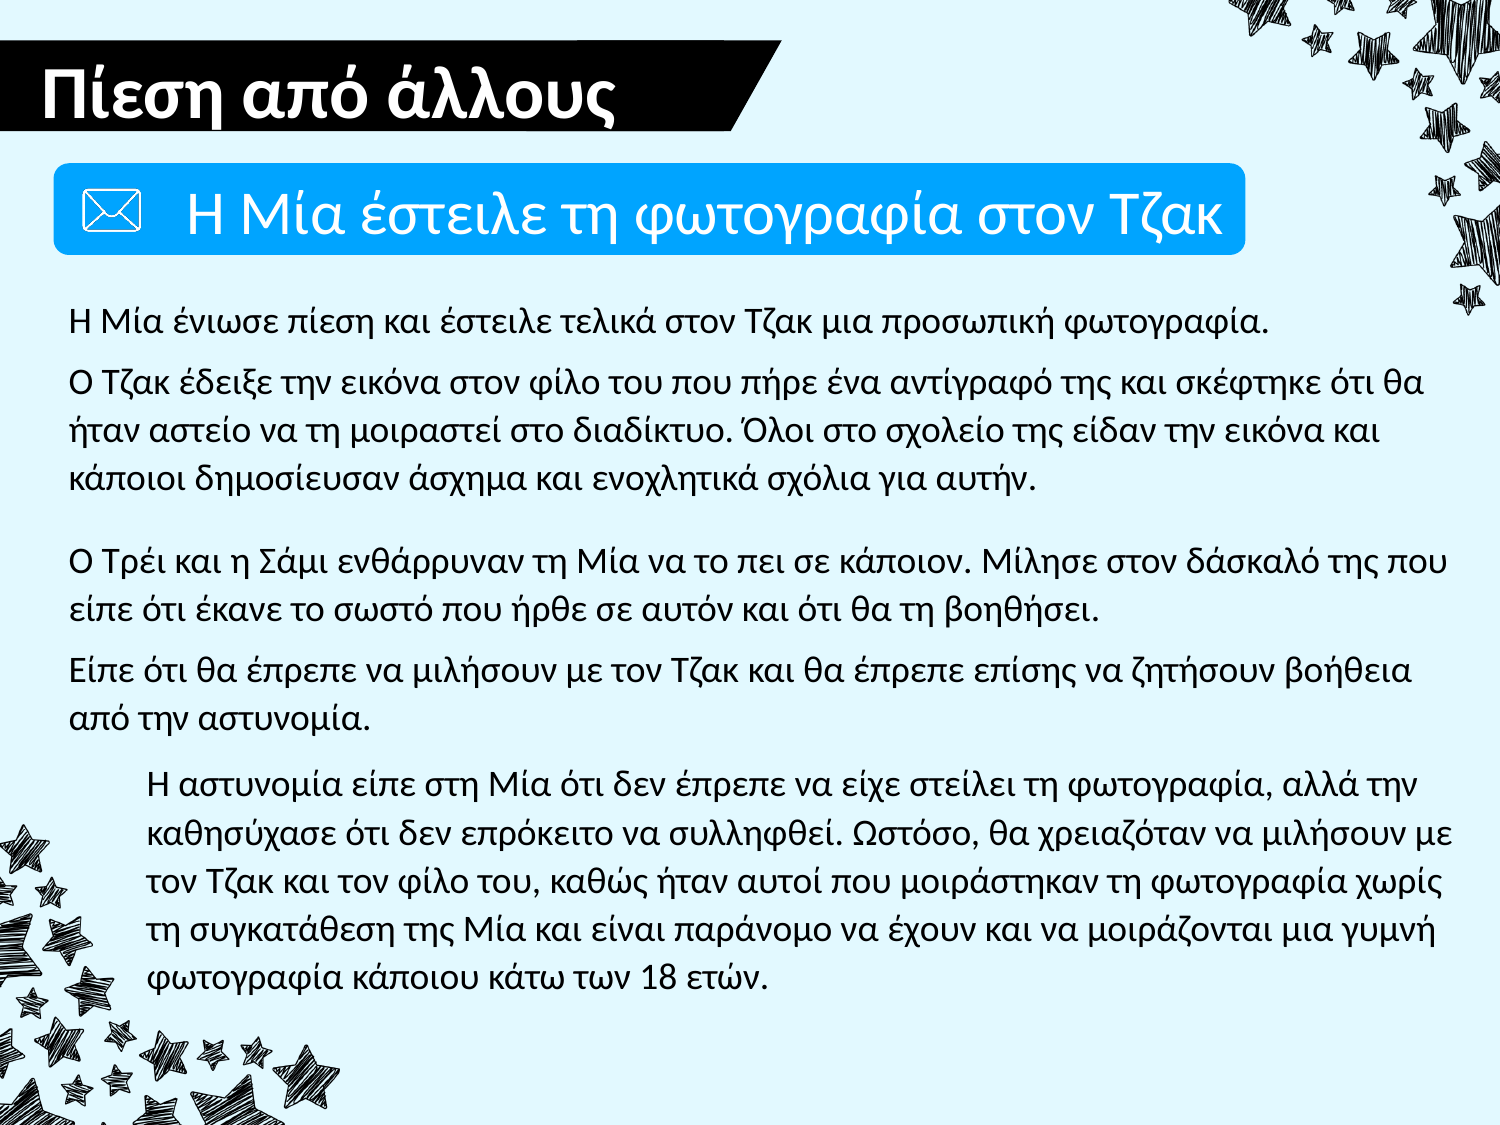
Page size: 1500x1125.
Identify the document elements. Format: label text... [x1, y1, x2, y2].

text_box Ο Τρέι και η Σάμι ενθάρρυναν τη Μία να το πει σε κάποιον. Μίλησε στον δάσκαλό της που είπε ότι έκανε το σωστό που ήρθε σε αυτόν και ότι θα τη βοηθήσει. Είπε ότι θα έπρεπε να μιλήσουν με τον Τζακ και θα έπρεπε επίσης να ζητήσουν βοήθεια από την αστυνομία. [53, 525, 1477, 746]
text_box Η Μία ένιωσε πίεση και έστειλε τελικά στον Τζακ μια προσωπική φωτογραφία. Ο Τζακ έδειξε την εικόνα στον φίλο του που πήρε ένα αντίγραφό της και σκέφτηκε ότι θα ήταν αστείο να τη μοιραστεί στο διαδίκτυο. Όλοι στο σχολείο της είδαν την εικόνα και κάποιοι δημοσίευσαν άσχημα και ενοχλητικά σχόλια για αυτήν. [53, 285, 1447, 506]
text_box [0, 29, 913, 139]
picture [1228, 0, 1500, 324]
picture [69, 167, 154, 253]
picture [0, 824, 340, 1125]
text_box Η αστυνομία είπε στη Μία ότι δεν έπρεπε να είχε στείλει τη φωτογραφία, αλλά την καθησύχασε ότι δεν επρόκειτο να συλληφθεί. Ωστόσο, θα χρειαζόταν να μιλήσουν με τον Τζακ και τον φίλο του, καθώς ήταν αυτοί που μοιράστηκαν τη φωτογραφία χωρίς τη συγκατάθεση της Μία και είναι παράνομο να έχουν και να μοιράζονται μια γυμνή φωτογραφία κάποιου κάτω των 18 ετών. [131, 748, 1500, 1005]
text_box Η Μία έστειλε τη φωτογραφία στον Τζακ [53, 163, 1246, 255]
